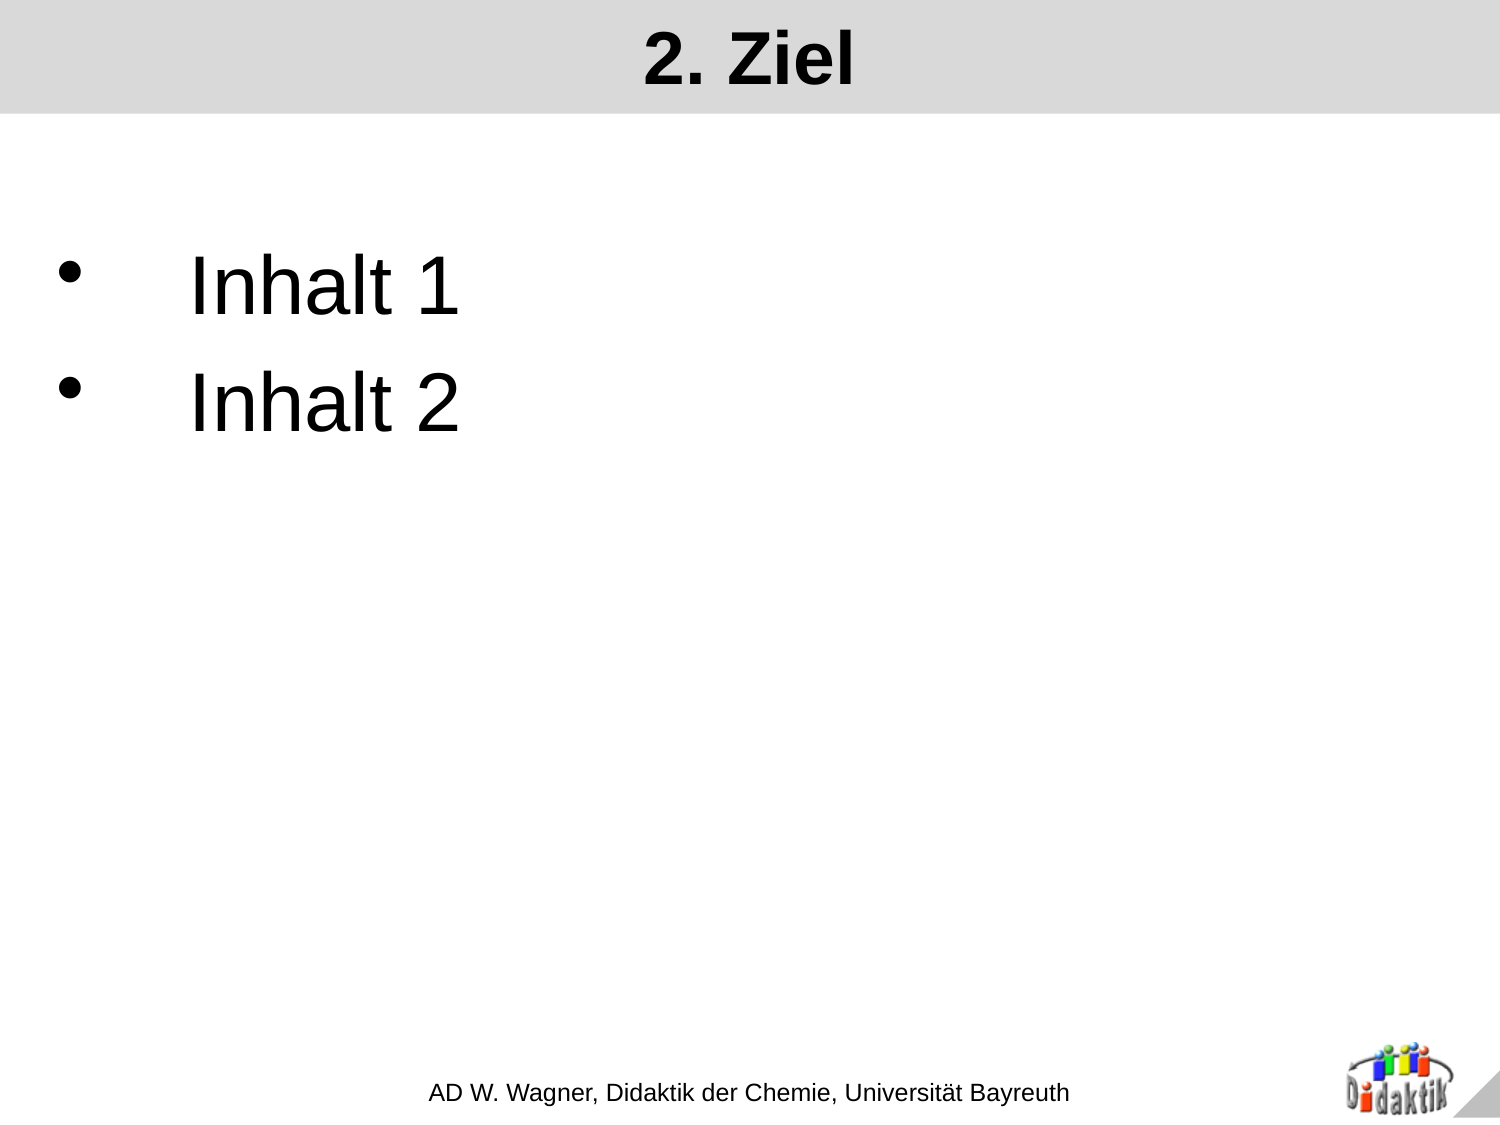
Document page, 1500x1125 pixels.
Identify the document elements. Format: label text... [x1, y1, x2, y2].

list Inhalt 1 Inhalt 2 [40, 223, 1460, 1012]
picture [1340, 1042, 1459, 1118]
text_box [1452, 1070, 1500, 1118]
footer AD W. Wagner, Didaktik der Chemie, Universität Bayreuth [112, 1054, 1388, 1125]
title 2. Ziel [0, 0, 1500, 114]
